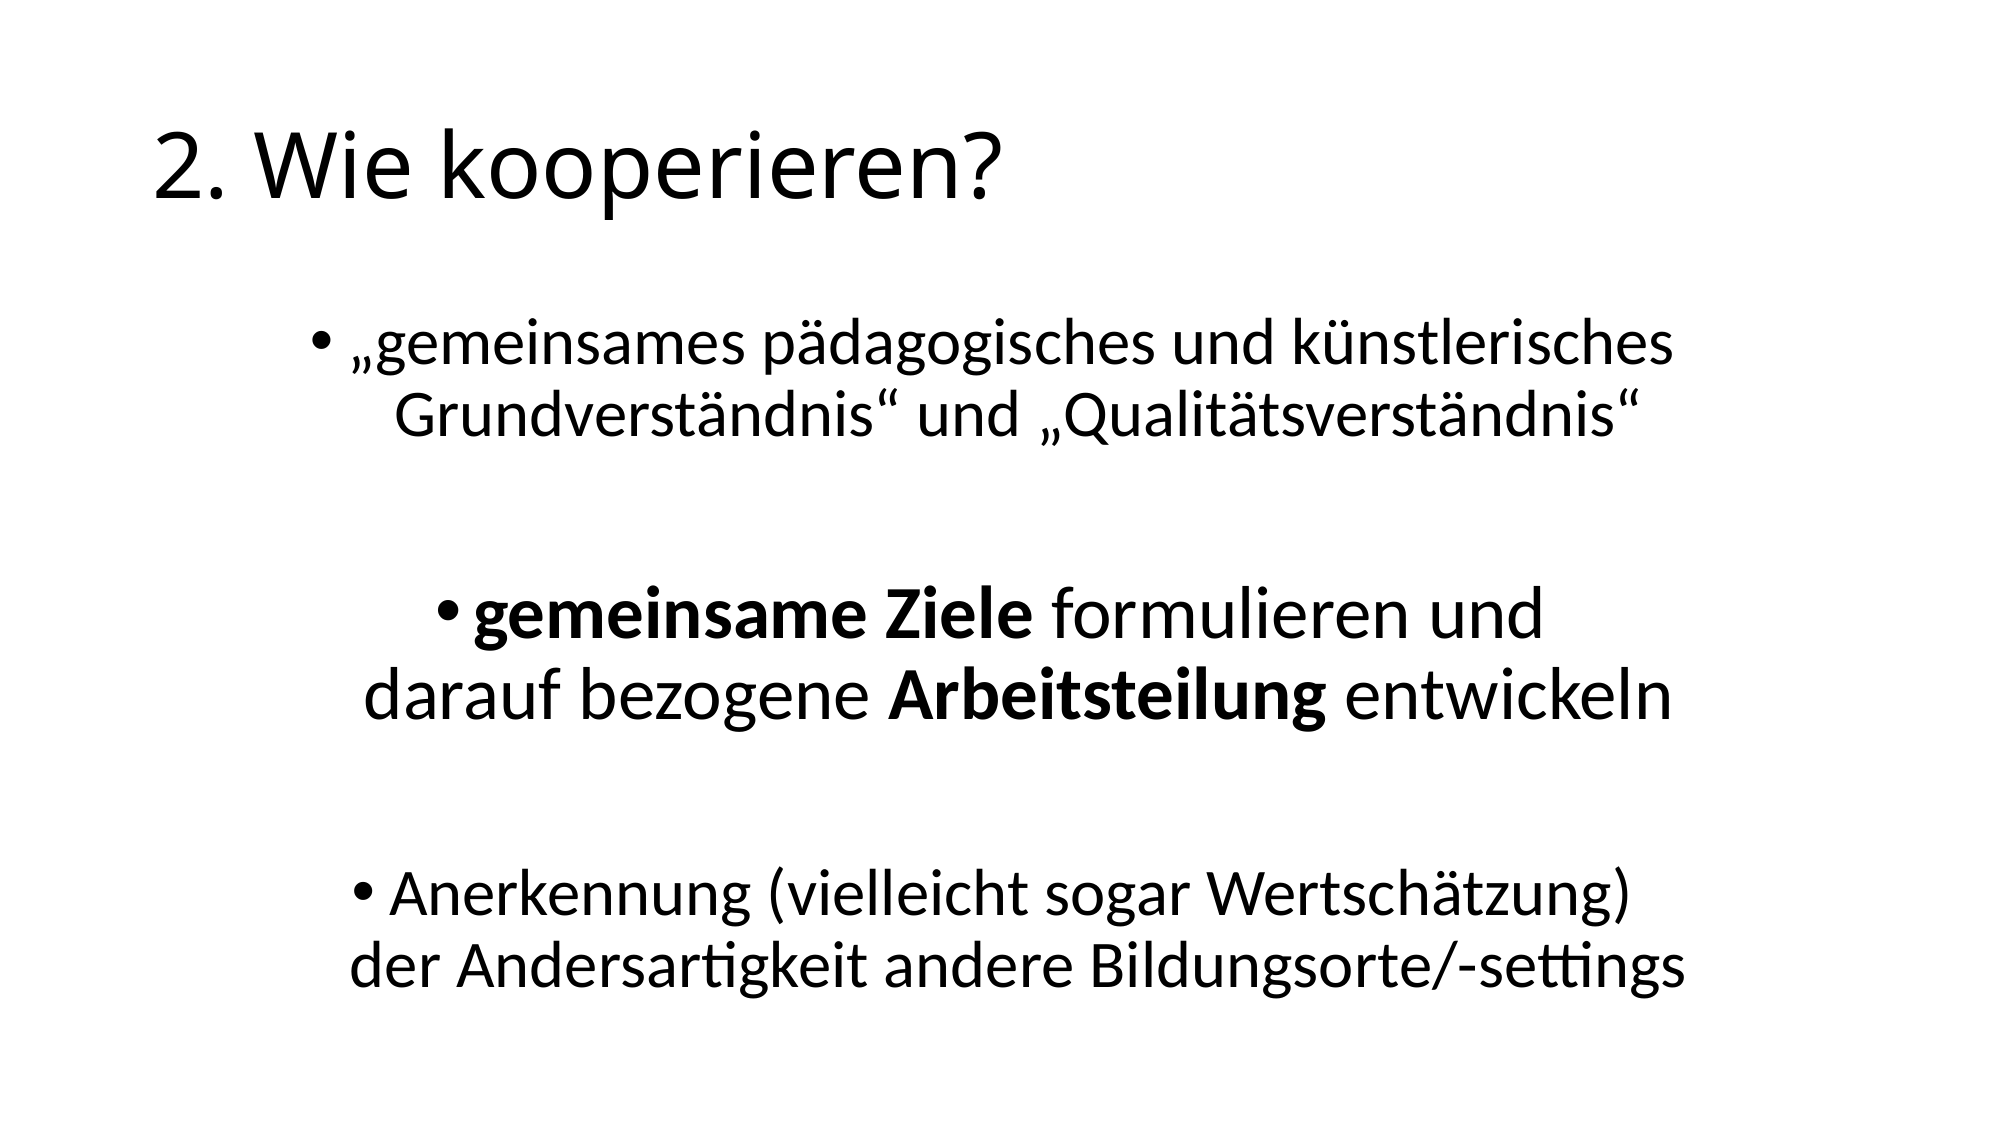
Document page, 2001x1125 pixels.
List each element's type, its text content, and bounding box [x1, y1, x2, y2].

title 2. Wie kooperieren? [137, 59, 1863, 278]
list „gemeinsames pädagogisches und künstlerisches Grundverständnis“ und „Qualitätsverständnis“ gemeinsame Ziele formulieren und darauf bezogene Arbeitsteilung entwickeln Anerkennung (vielleicht sogar Wertschätzung) der Andersartigkeit andere Bildungsorte/-settings [137, 299, 1863, 1014]
